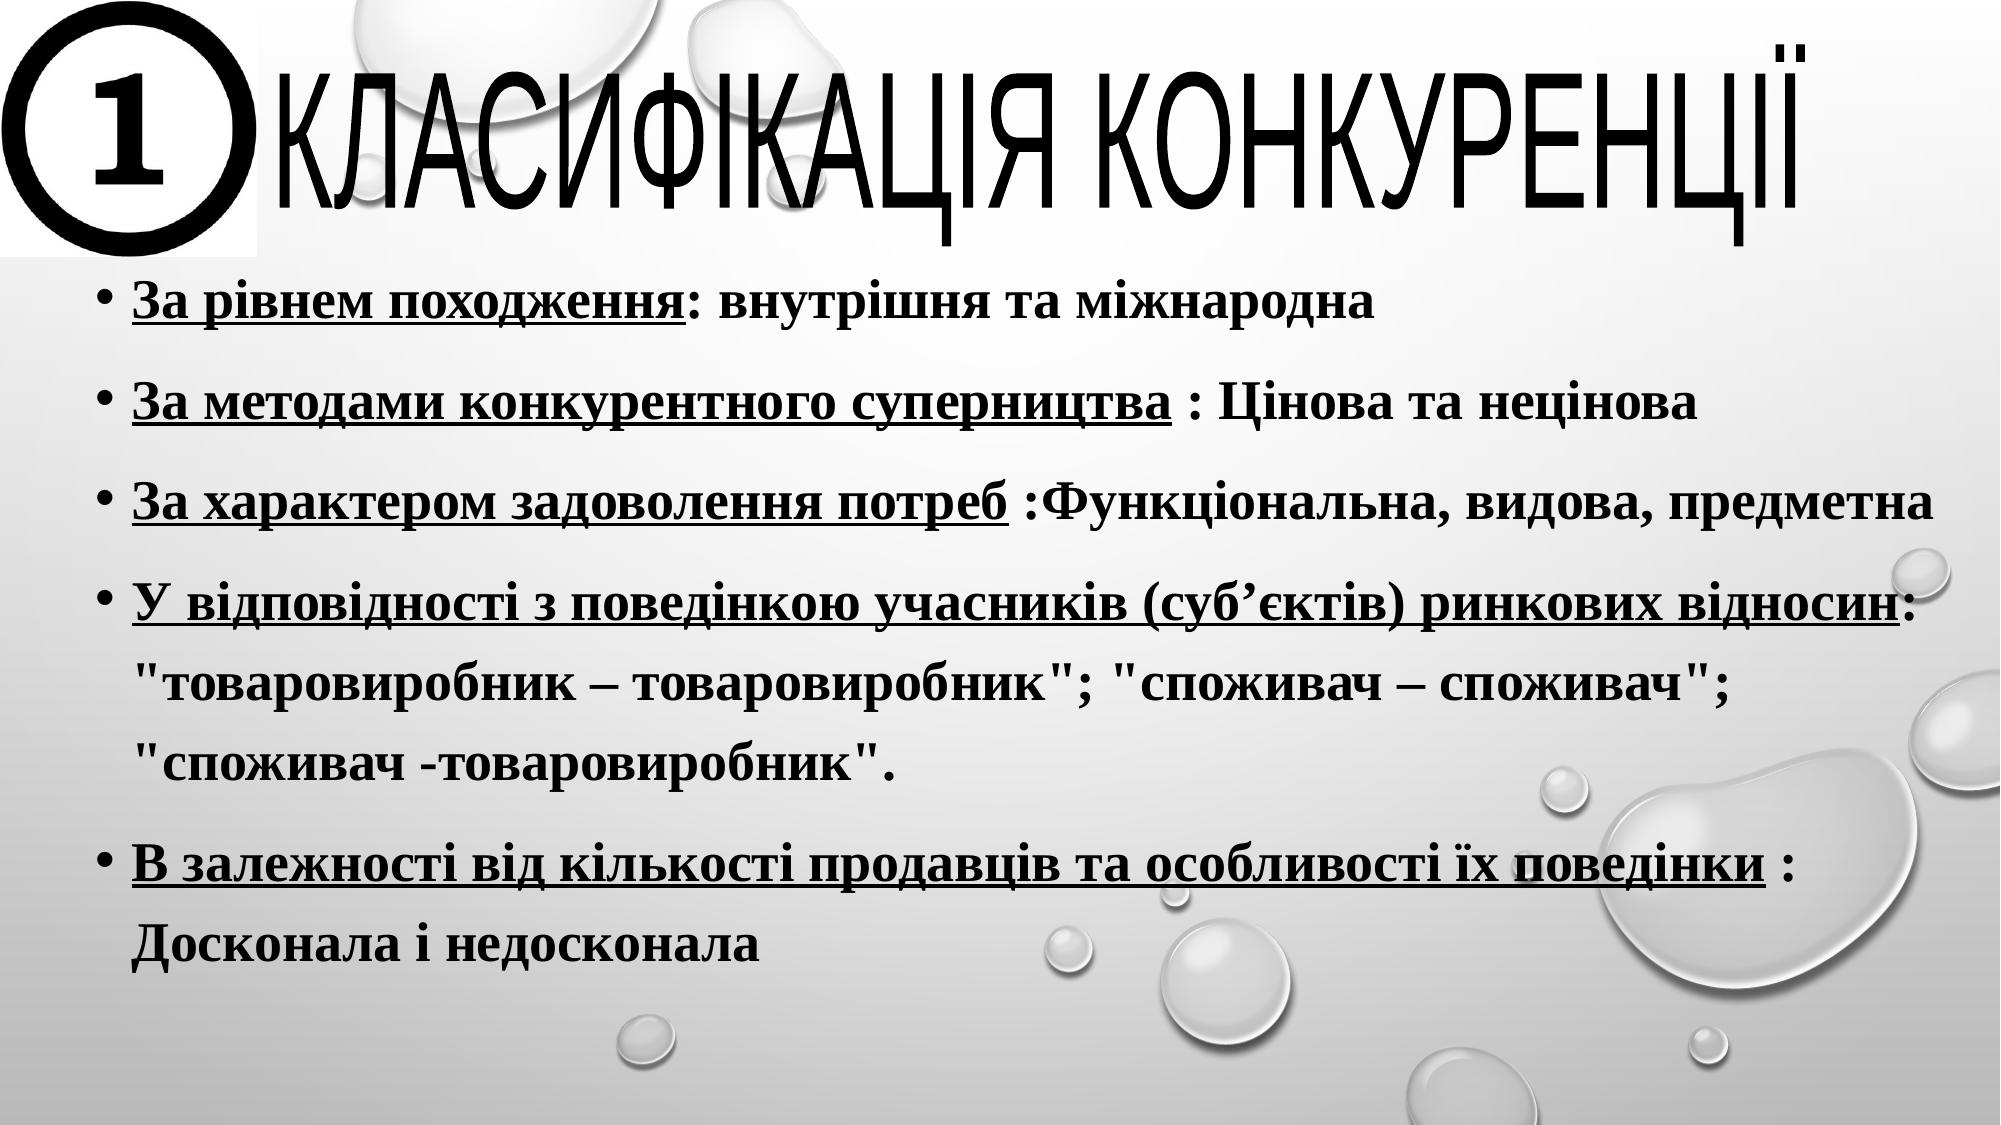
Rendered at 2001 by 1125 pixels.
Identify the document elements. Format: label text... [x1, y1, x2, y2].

list За рівнем походження: внутрішня та міжнародна За методами конкурентного суперництва : Цінова та нецінова За характером задоволення потреб :Функціональна, видова, предметна У відповідності з поведінкою учасників (суб’єктів) ринкових відносин: "товаровиробник – товаровиробник"; "споживач – споживач"; "споживач -товаровиробник". В залежності від кількості продавців та особливості їх поведінки : Досконала і недосконала [80, 241, 1968, 1038]
picture [0, 0, 2000, 1125]
